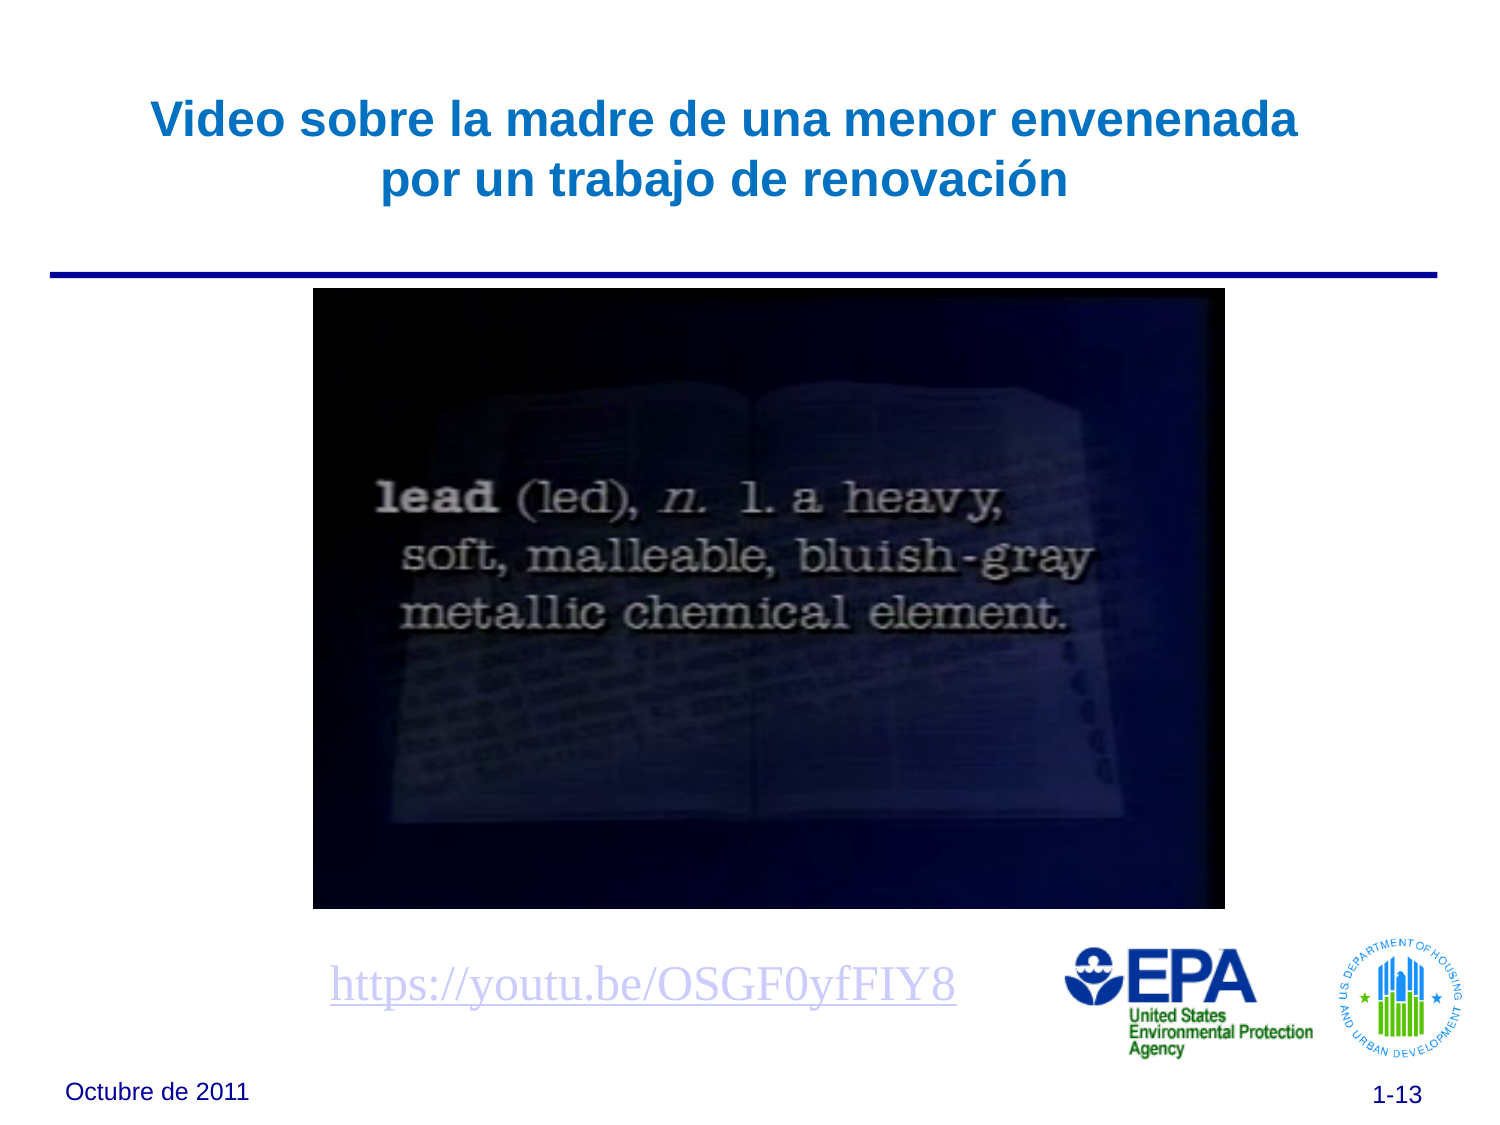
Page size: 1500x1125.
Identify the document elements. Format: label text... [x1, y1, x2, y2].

picture [1337, 937, 1463, 1059]
text_box Video sobre la madre de una menor envenenada por un trabajo de renovación [124, 79, 1325, 215]
slide_number Octubre de 2011 [49, 1049, 363, 1125]
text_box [312, 287, 1226, 910]
slide_number 1-13 [1124, 1049, 1438, 1125]
text_box https://youtu.be/OSGF0yfFIY8 [315, 943, 973, 1018]
picture [1062, 943, 1319, 1064]
